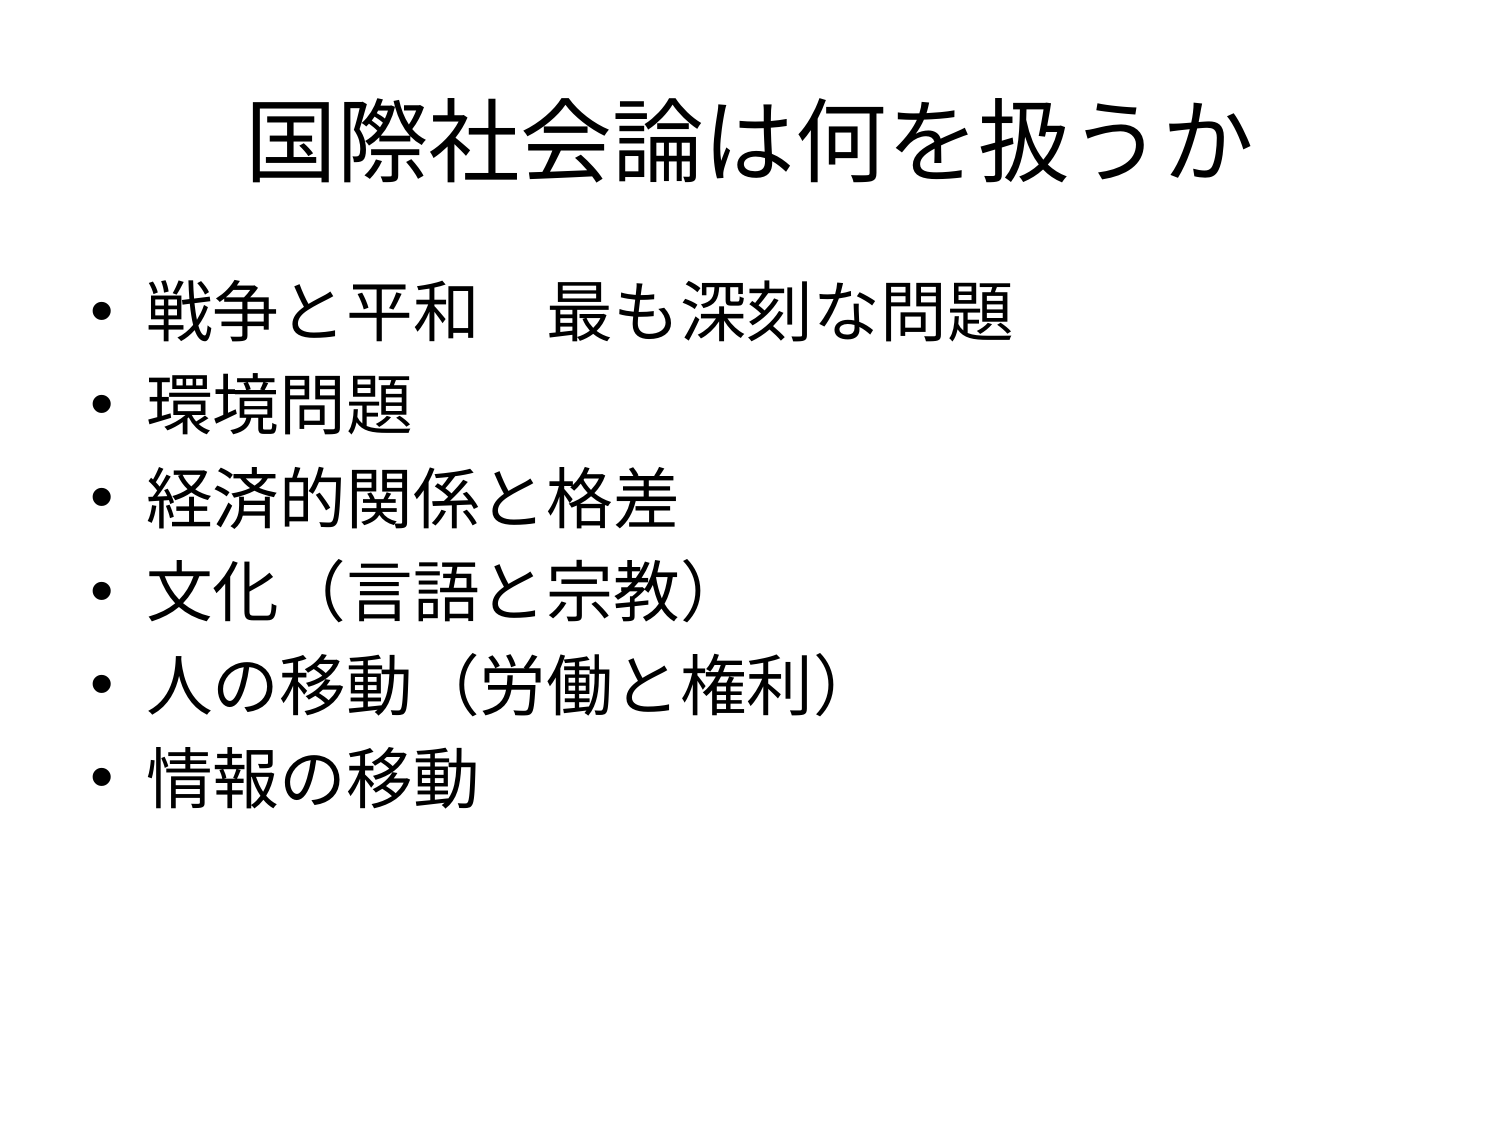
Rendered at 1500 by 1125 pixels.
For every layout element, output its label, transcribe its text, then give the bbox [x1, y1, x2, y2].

title 国際社会論は何を扱うか [75, 45, 1425, 233]
list 戦争と平和 最も深刻な問題 環境問題 経済的関係と格差 文化（言語と宗教） 人の移動（労働と権利） 情報の移動 [75, 262, 1425, 1005]
